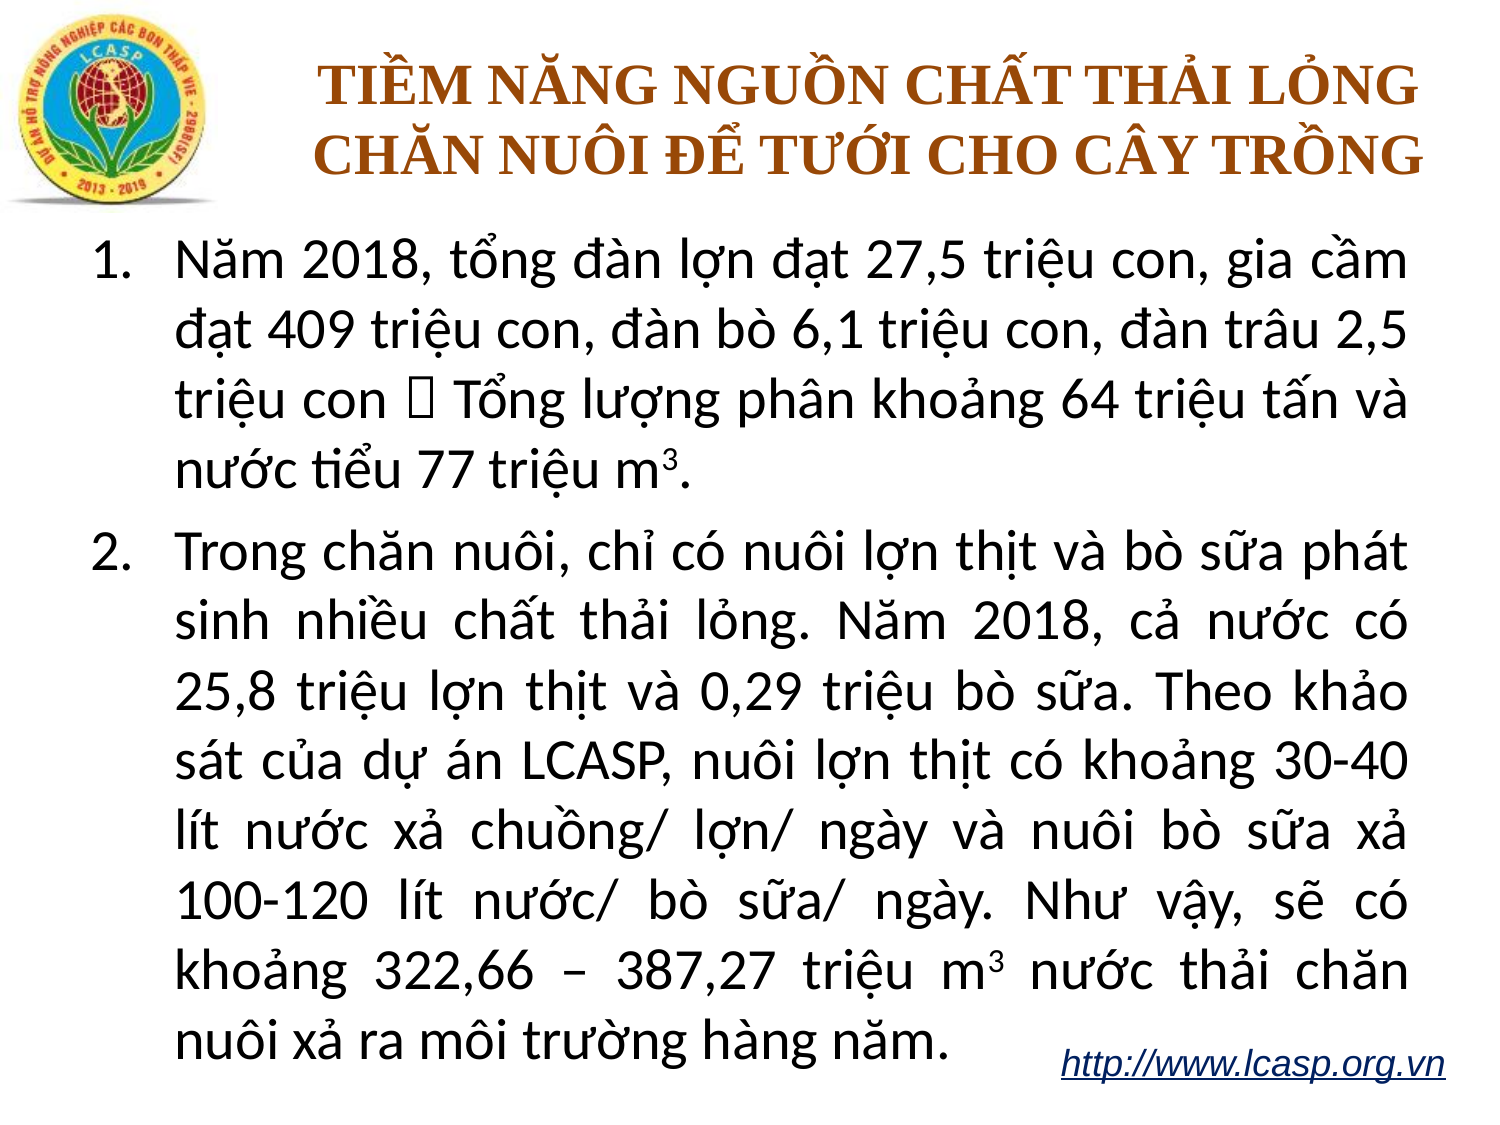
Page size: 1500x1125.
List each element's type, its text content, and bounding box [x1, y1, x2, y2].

text_box http://www.lcasp.org.vn [1045, 1031, 1472, 1092]
list Năm 2018, tổng đàn lợn đạt 27,5 triệu con, gia cầm đạt 409 triệu con, đàn bò 6,1 triệu con, đàn trâu 2,5 triệu con  Tổng lượng phân khoảng 64 triệu tấn và nước tiểu 77 triệu m3. Trong chăn nuôi, chỉ có nuôi lợn thịt và bò sữa phát sinh nhiều chất thải lỏng. Năm 2018, cả nước có 25,8 triệu lợn thịt và 0,29 triệu bò sữa. Theo khảo sát của dự án LCASP, nuôi lợn thịt có khoảng 30-40 lít nước xả chuồng/ lợn/ ngày và nuôi bò sữa xả 100-120 lít nước/ bò sữa/ ngày. Như vậy, sẽ có khoảng 322,66 – 387,27 triệu m3 nước thải chăn nuôi xả ra môi trường hàng năm. [75, 212, 1425, 1025]
title TIỀM NĂNG NGUỒN CHẤT THẢI LỎNG CHĂN NUÔI ĐỂ TƯỚI CHO CÂY TRỒNG [237, 0, 1500, 233]
picture [0, 0, 218, 213]
